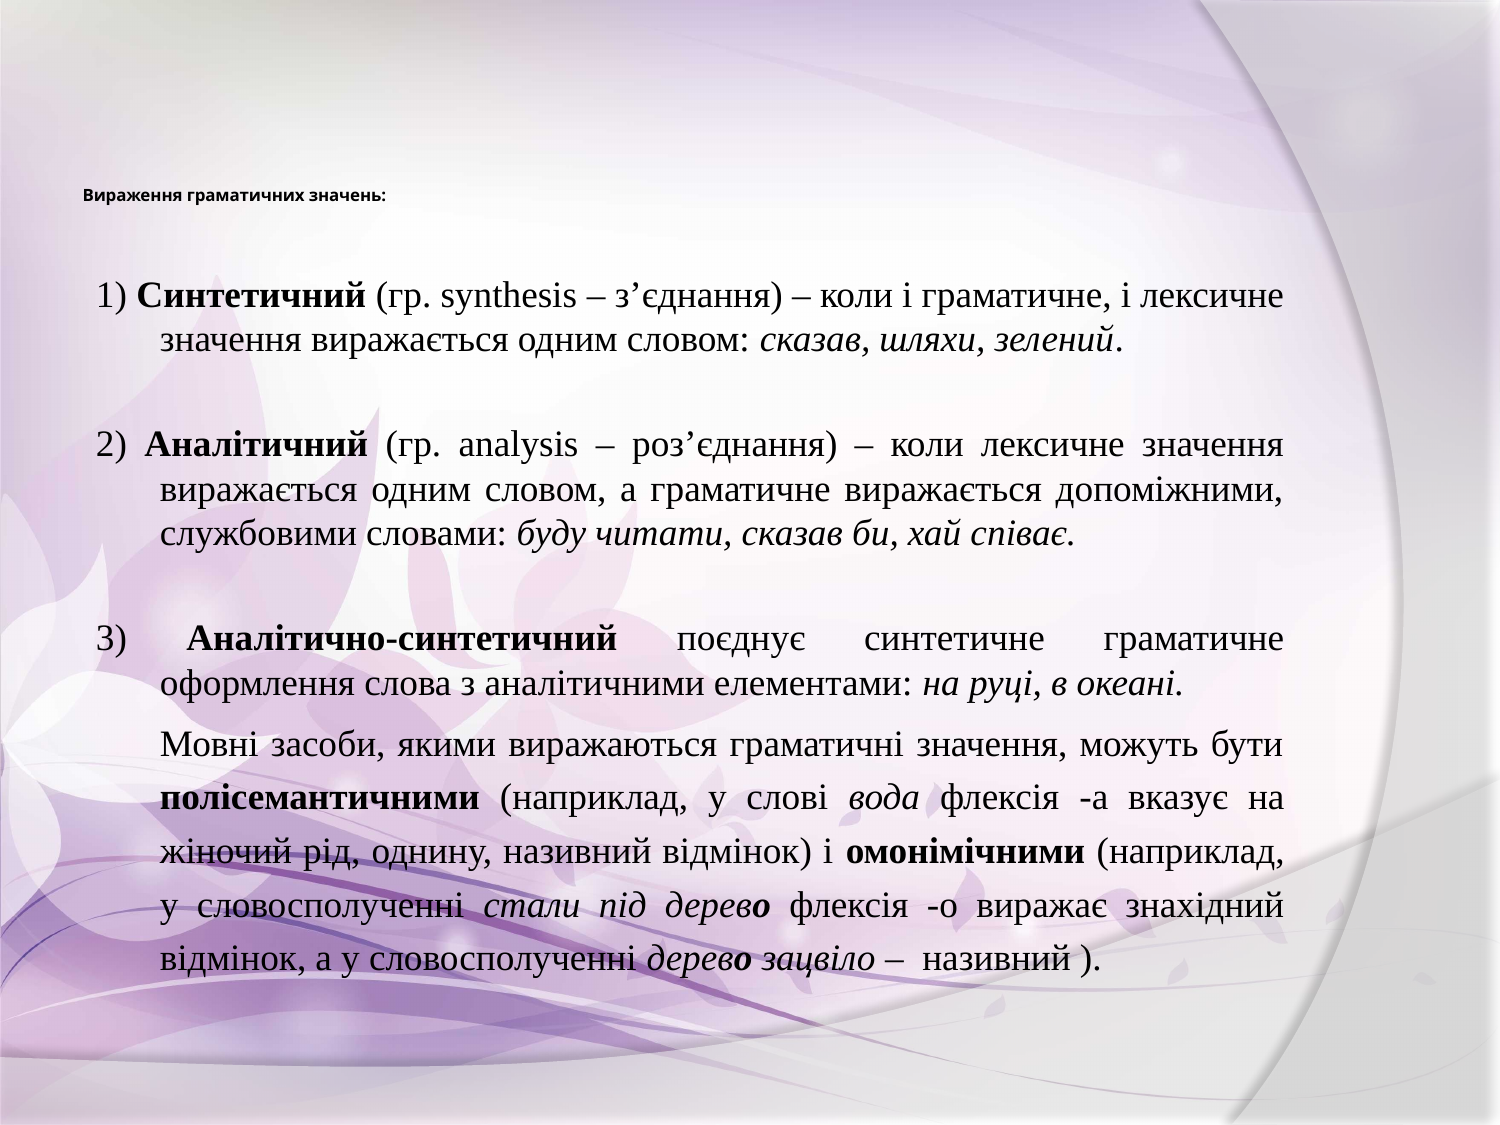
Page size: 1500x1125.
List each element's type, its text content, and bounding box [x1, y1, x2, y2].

list 1) Синтетичний (гр. synthesis – з’єднання) – коли і граматичне, і лексичне значення виражається одним словом: сказав, шляхи, зелений. 2) Аналітичний (гр. analysis – роз’єднання) – коли лексичне значення виражається одним словом, а граматичне виражається допоміжними, службовими словами: буду читати, сказав би, хай співає. 3) Аналітично-синтетичний поєднує синтетичне граматичне оформлення слова з аналітичними елементами: на руці, в океані. Мовні засоби, якими виражаються граматичні значення, можуть бути полісемантичними (наприклад, у слові вода флексія -а вказує на жіночий рід, однину, називний відмінок) і омонімічними (наприклад, у словосполученні стали під дерево флексія -о виражає знахідний відмінок, а у словосполученні дерево зацвіло – називний ). [75, 262, 1300, 1005]
picture [0, 0, 1403, 1066]
title Вираження граматичних значень: [75, 152, 1425, 233]
